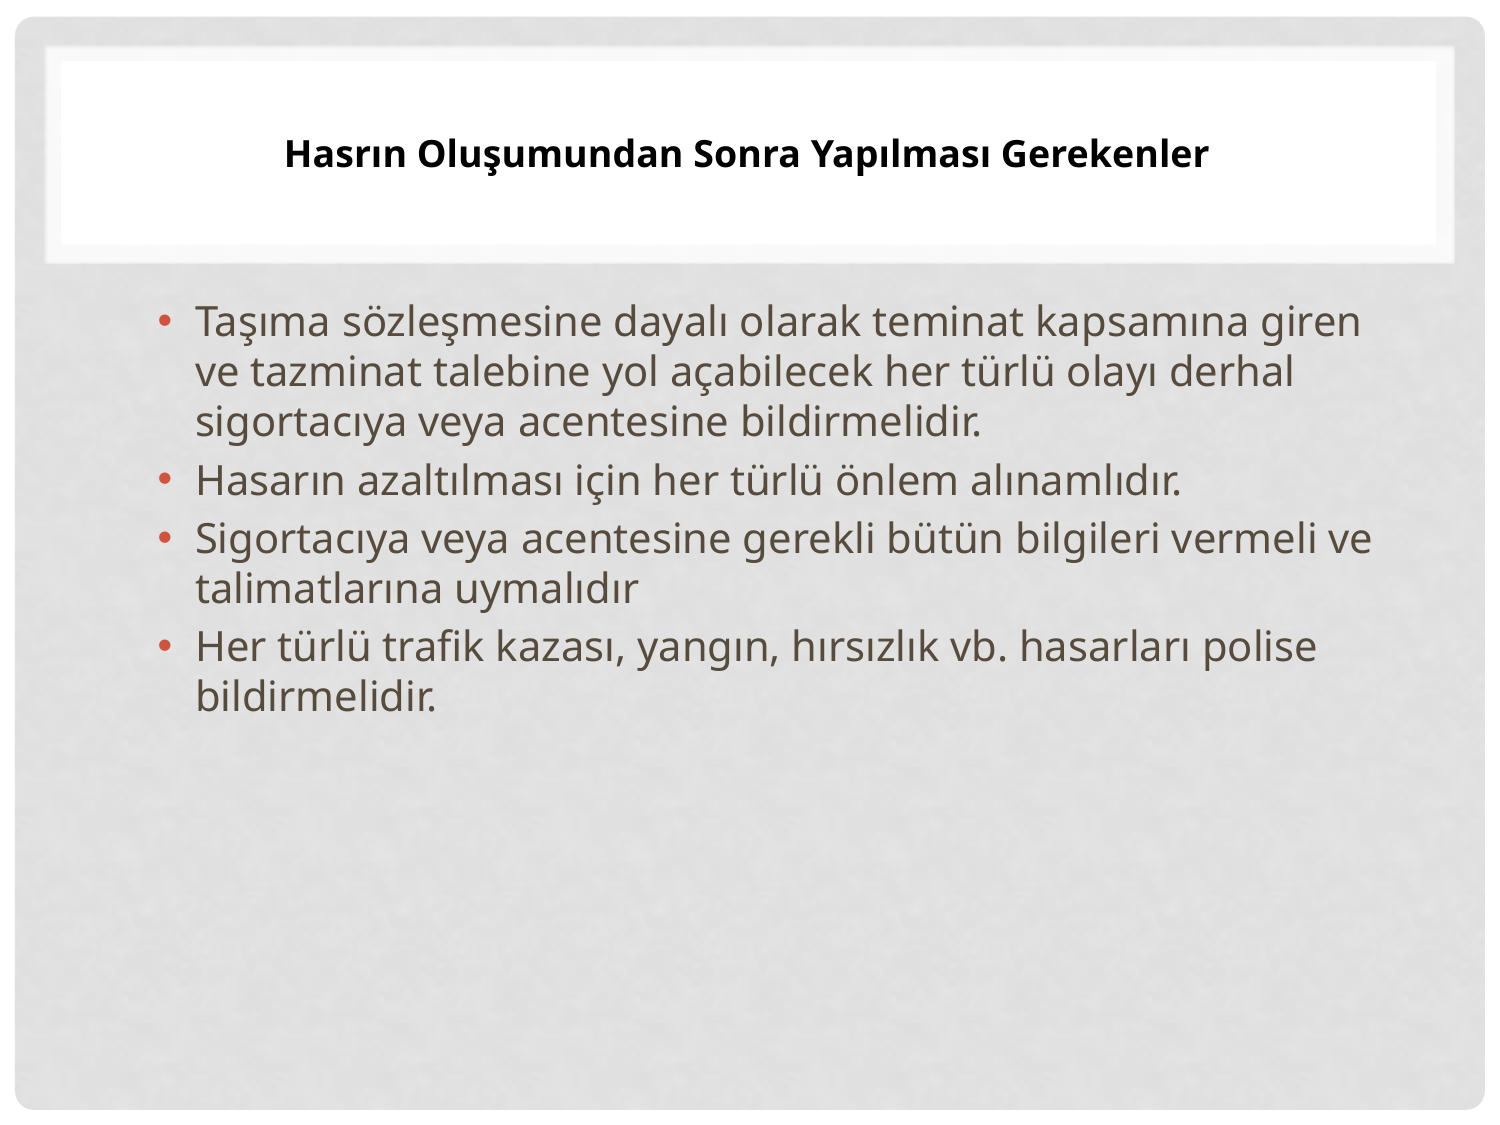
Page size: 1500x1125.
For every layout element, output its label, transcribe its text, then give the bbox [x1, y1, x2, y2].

list Taşıma sözleşmesine dayalı olarak teminat kapsamına giren ve tazminat talebine yol açabilecek her türlü olayı derhal sigortacıya veya acentesine bildirmelidir. Hasarın azaltılması için her türlü önlem alınamlıdır. Sigortacıya veya acentesine gerekli bütün bilgileri vermeli ve talimatlarına uymalıdır Her türlü trafik kazası, yangın, hırsızlık vb. hasarları polise bildirmelidir. [75, 287, 1425, 1005]
title Hasrın Oluşumundan Sonra Yapılması Gerekenler [69, 66, 1425, 238]
